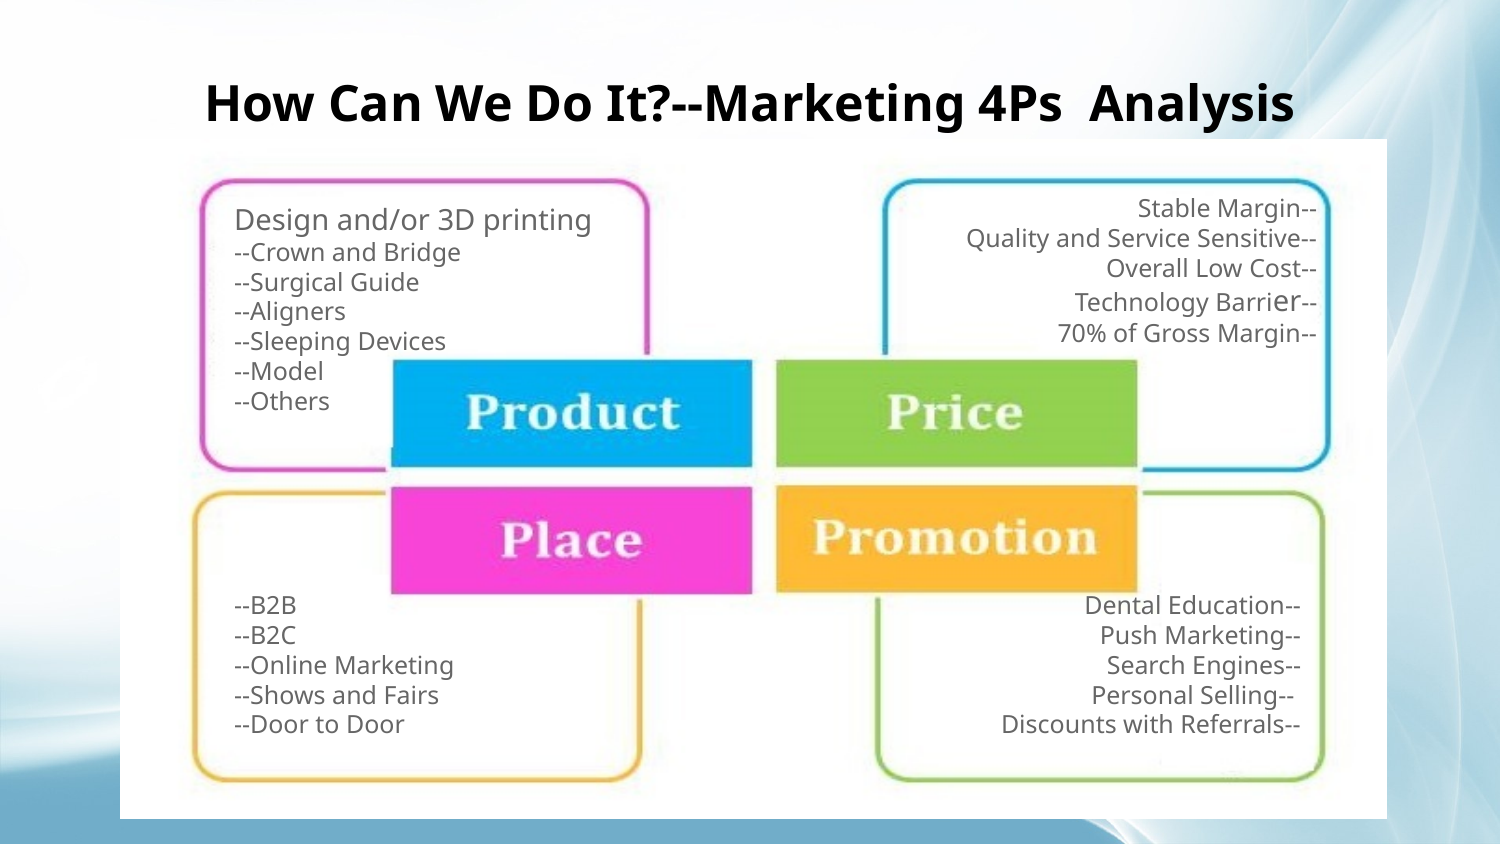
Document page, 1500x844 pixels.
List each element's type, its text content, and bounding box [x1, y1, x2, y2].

list How Can We Do It?--Marketing 4Ps Analysis [183, 26, 1317, 137]
picture [0, 0, 1500, 844]
